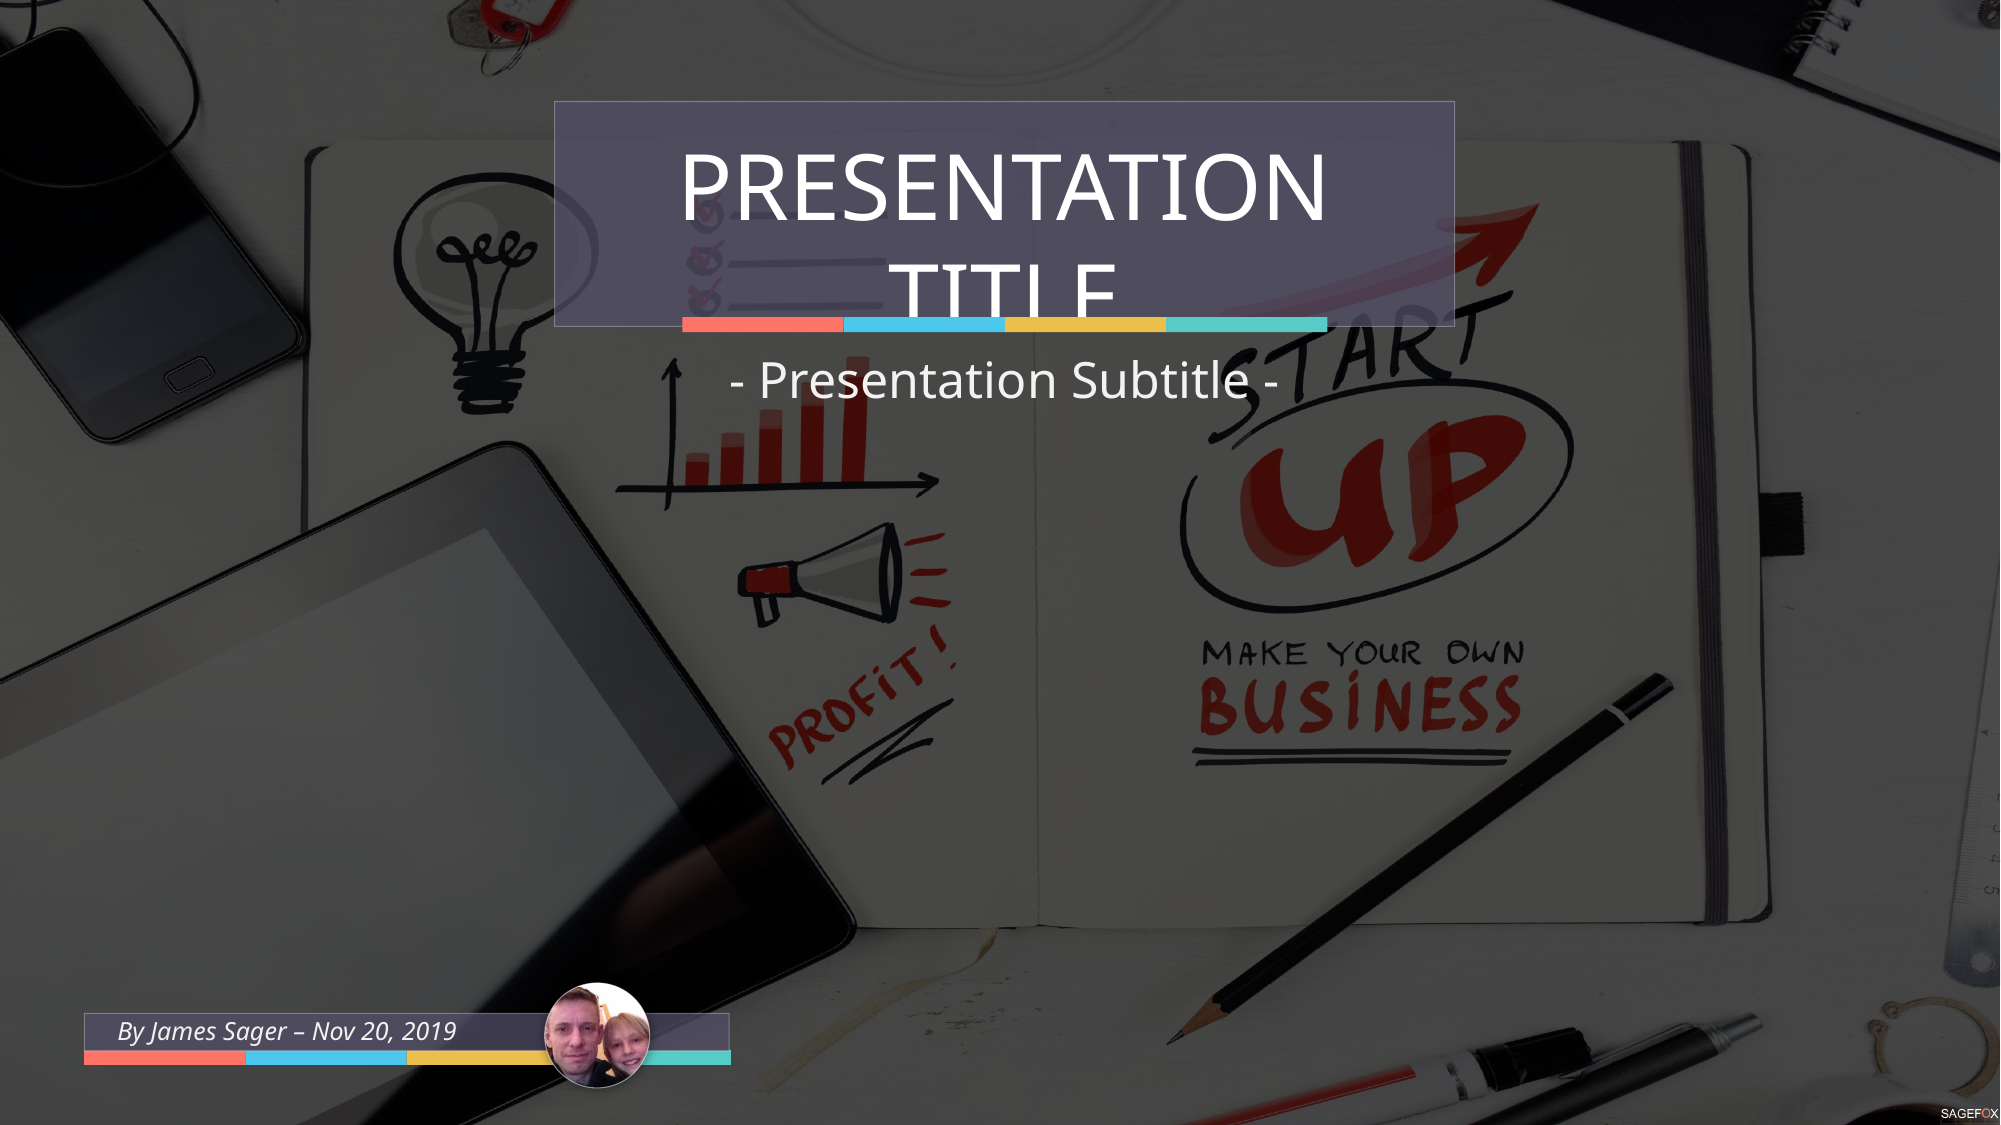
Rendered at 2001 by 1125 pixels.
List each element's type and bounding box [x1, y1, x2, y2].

picture [0, 0, 2001, 1125]
text_box [84, 982, 731, 1088]
text_box [554, 101, 1455, 333]
